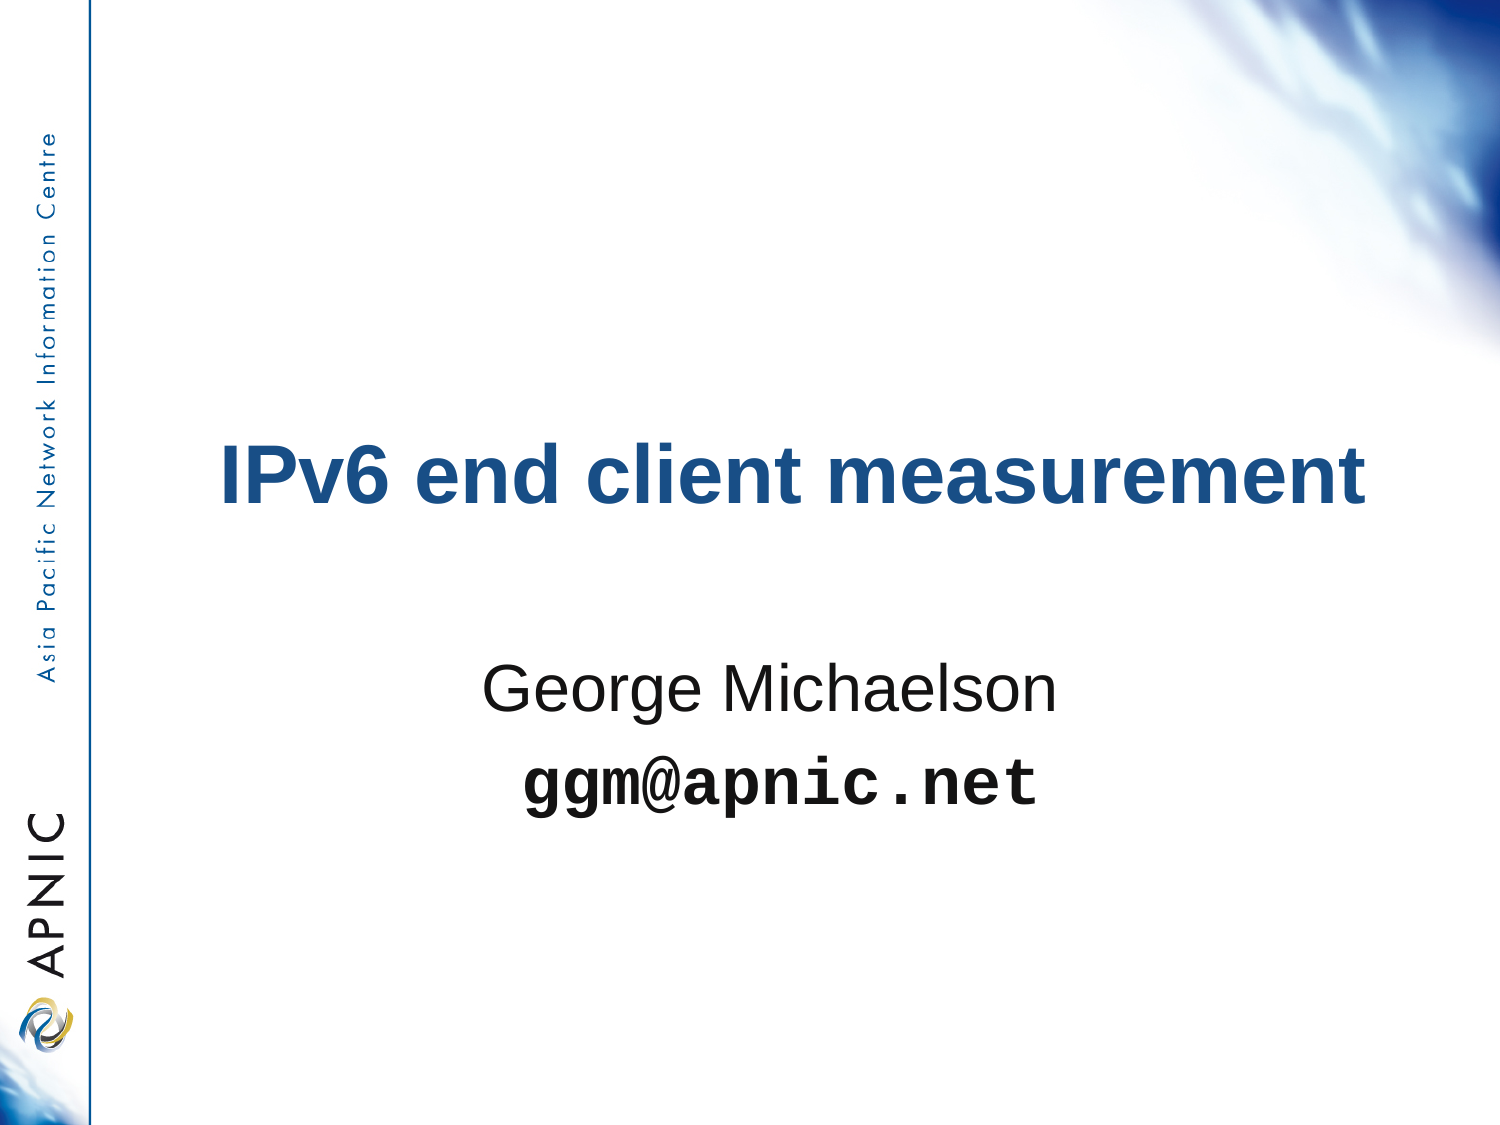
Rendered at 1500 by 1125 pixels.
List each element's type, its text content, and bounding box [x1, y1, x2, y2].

picture [0, 0, 1500, 1125]
title IPv6 end client measurement [137, 349, 1451, 591]
subtitle George Michaelson ggm@apnic.net [224, 637, 1338, 926]
